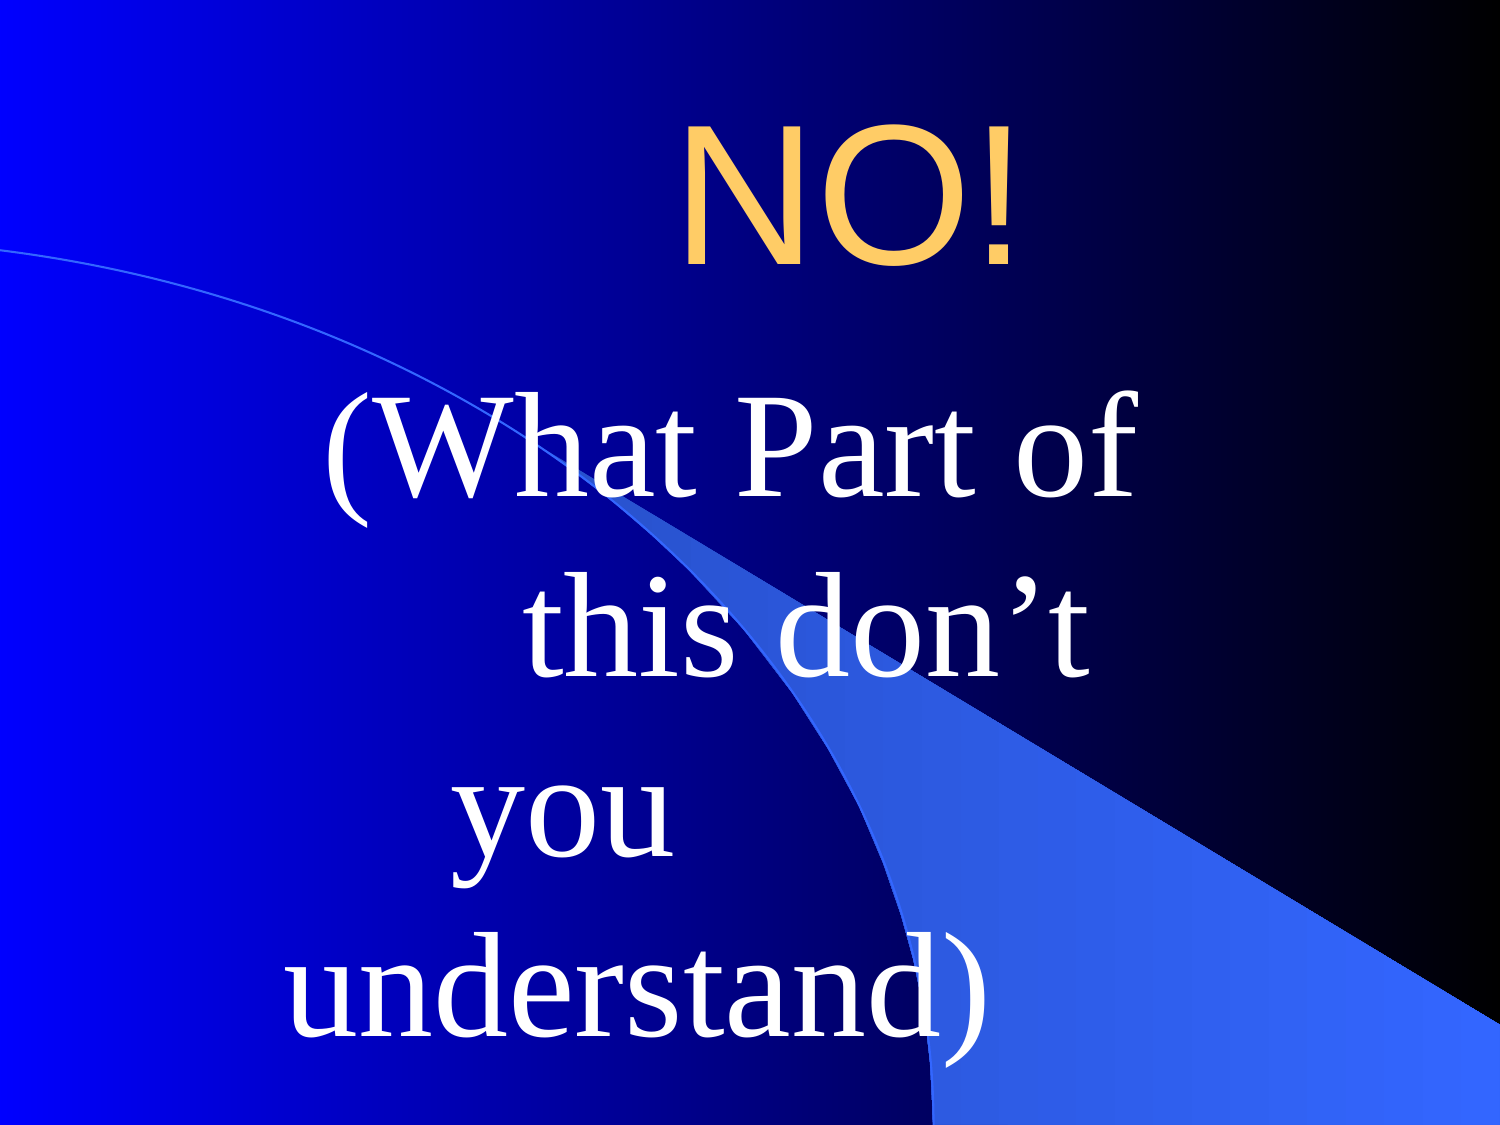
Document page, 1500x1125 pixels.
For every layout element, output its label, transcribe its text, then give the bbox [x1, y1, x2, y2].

title NO! [211, 124, 1488, 313]
subtitle (What Part of this don’t you understand) [112, 562, 1163, 851]
